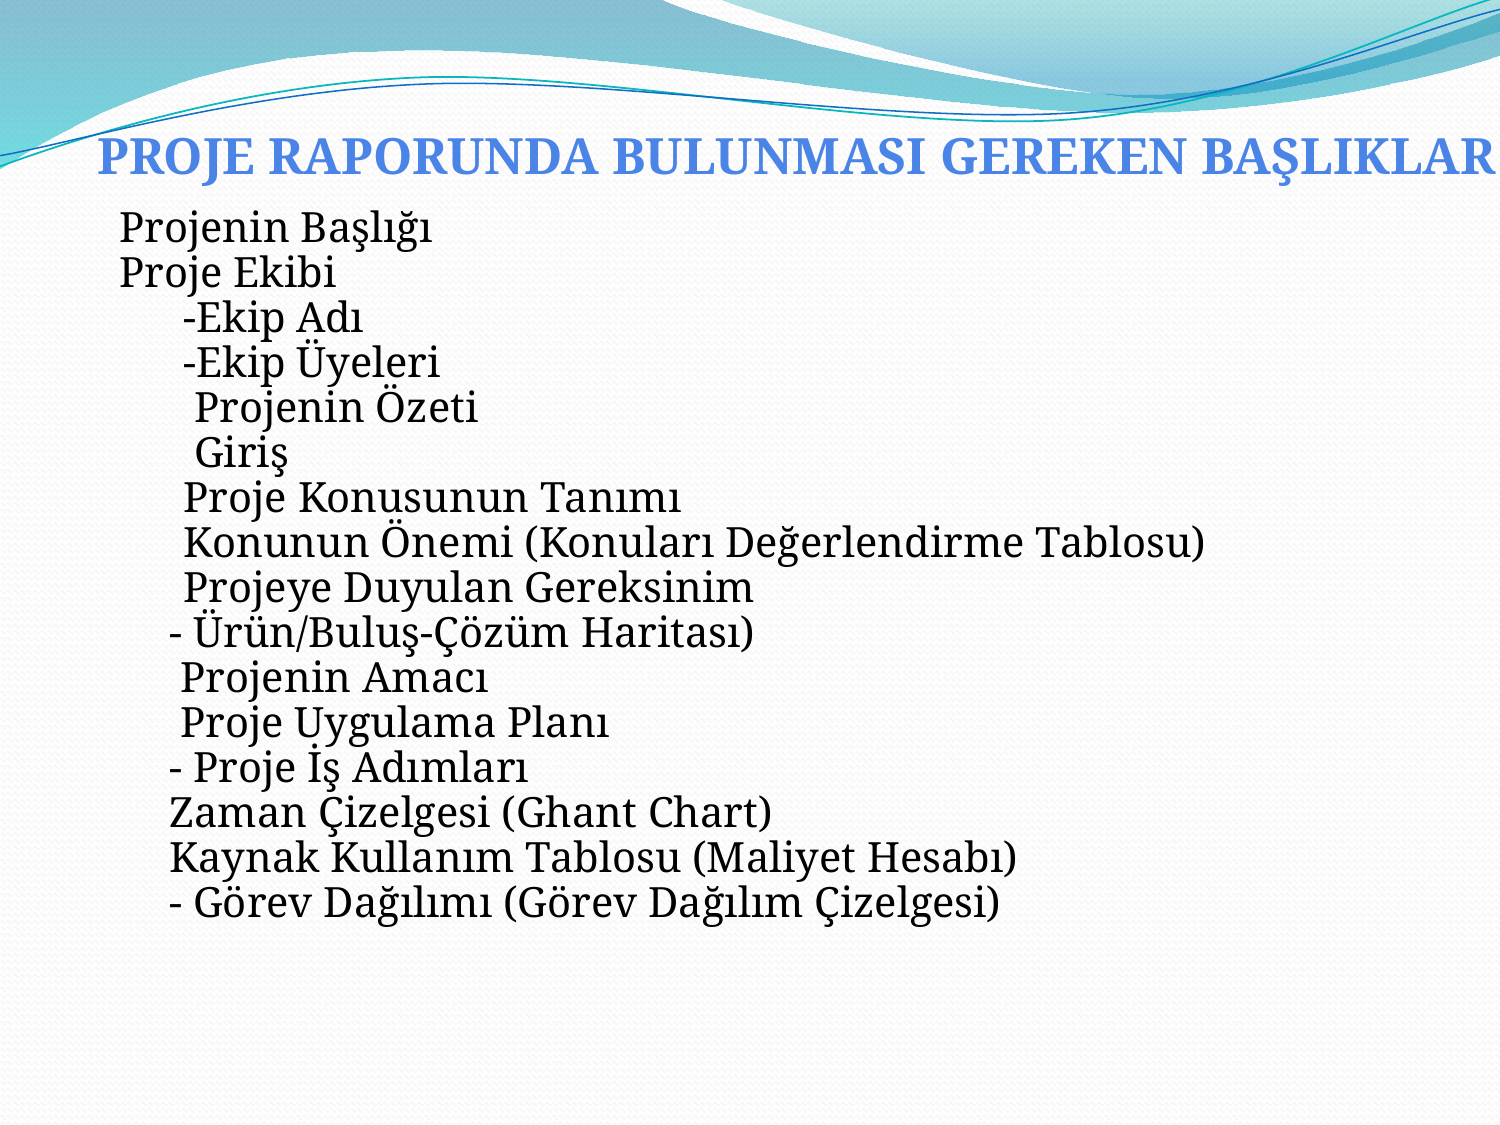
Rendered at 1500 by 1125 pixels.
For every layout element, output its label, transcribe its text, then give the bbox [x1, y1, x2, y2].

text_box PROJE RAPORUNDA BULUNMASI GEREKEN BAŞLIKLAR [83, 117, 1500, 192]
text_box Projenin Başlığı Proje Ekibi -Ekip Adı -Ekip Üyeleri Projenin Özeti Giriş Proje Konusunun Tanımı Konunun Önemi (Konuları Değerlendirme Tablosu) Projeye Duyulan Gereksinim - Ürün/Buluş-Çözüm Haritası) Projenin Amacı Proje Uygulama Planı - Proje İş Adımları Zaman Çizelgesi (Ghant Chart) Kaynak Kullanım Tablosu (Maliyet Hesabı) - Görev Dağılımı (Görev Dağılım Çizelgesi) [93, 199, 1383, 934]
